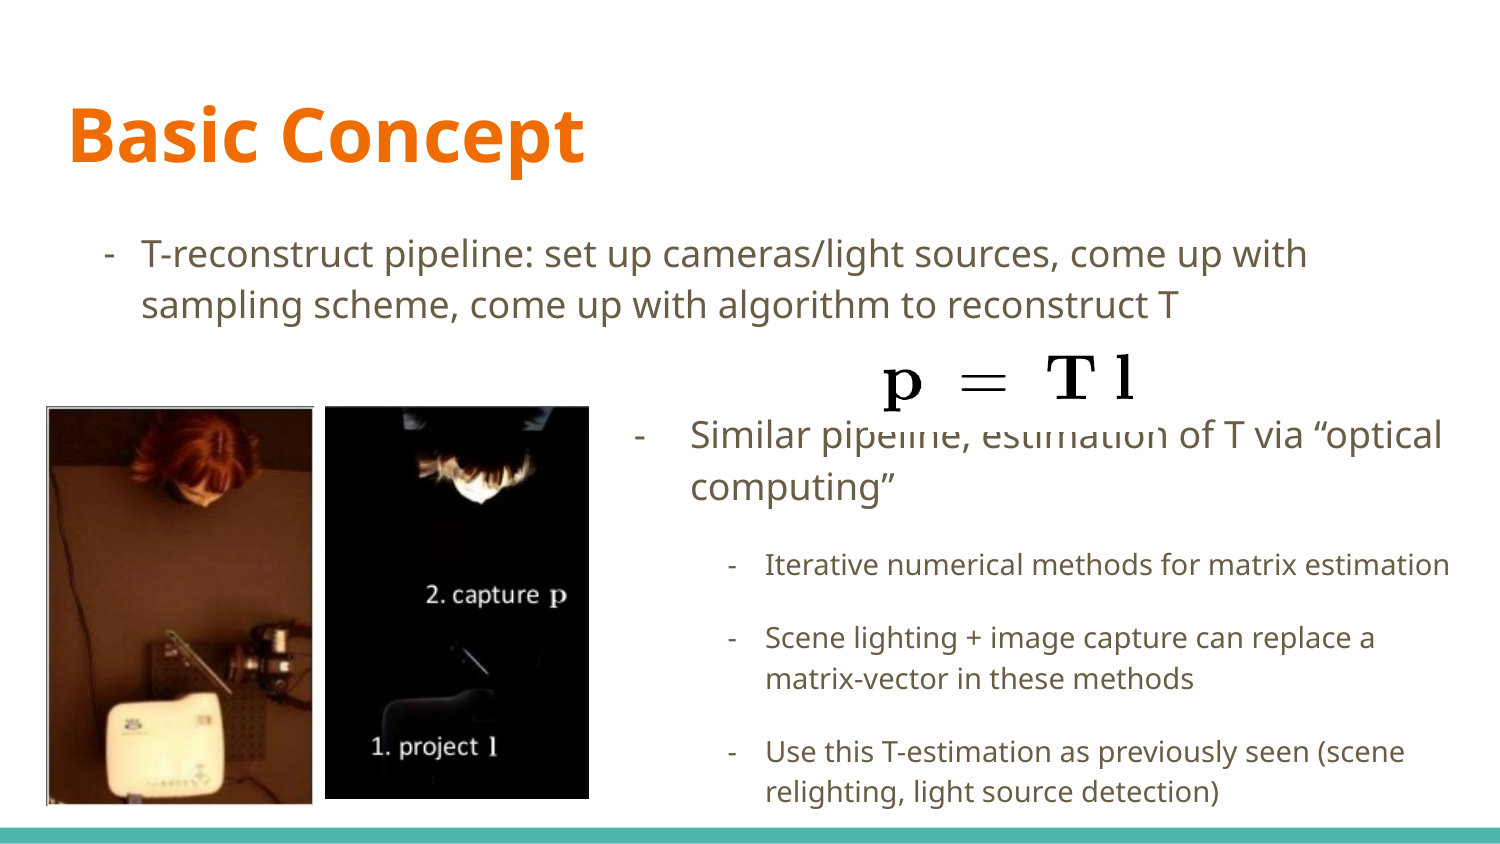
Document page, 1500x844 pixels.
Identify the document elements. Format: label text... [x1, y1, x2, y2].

picture [868, 332, 1159, 433]
title Basic Concept [51, 72, 1449, 189]
picture [46, 406, 314, 806]
list T-reconstruct pipeline: set up cameras/light sources, come up with sampling scheme, come up with algorithm to reconstruct T [51, 207, 1449, 389]
picture [325, 406, 589, 800]
text_box Similar pipeline, estimation of T via “optical computing” Iterative numerical methods for matrix estimation Scene lighting + image capture can replace a matrix-vector in these methods Use this T-estimation as previously seen (scene relighting, light source detection) [600, 406, 1487, 813]
